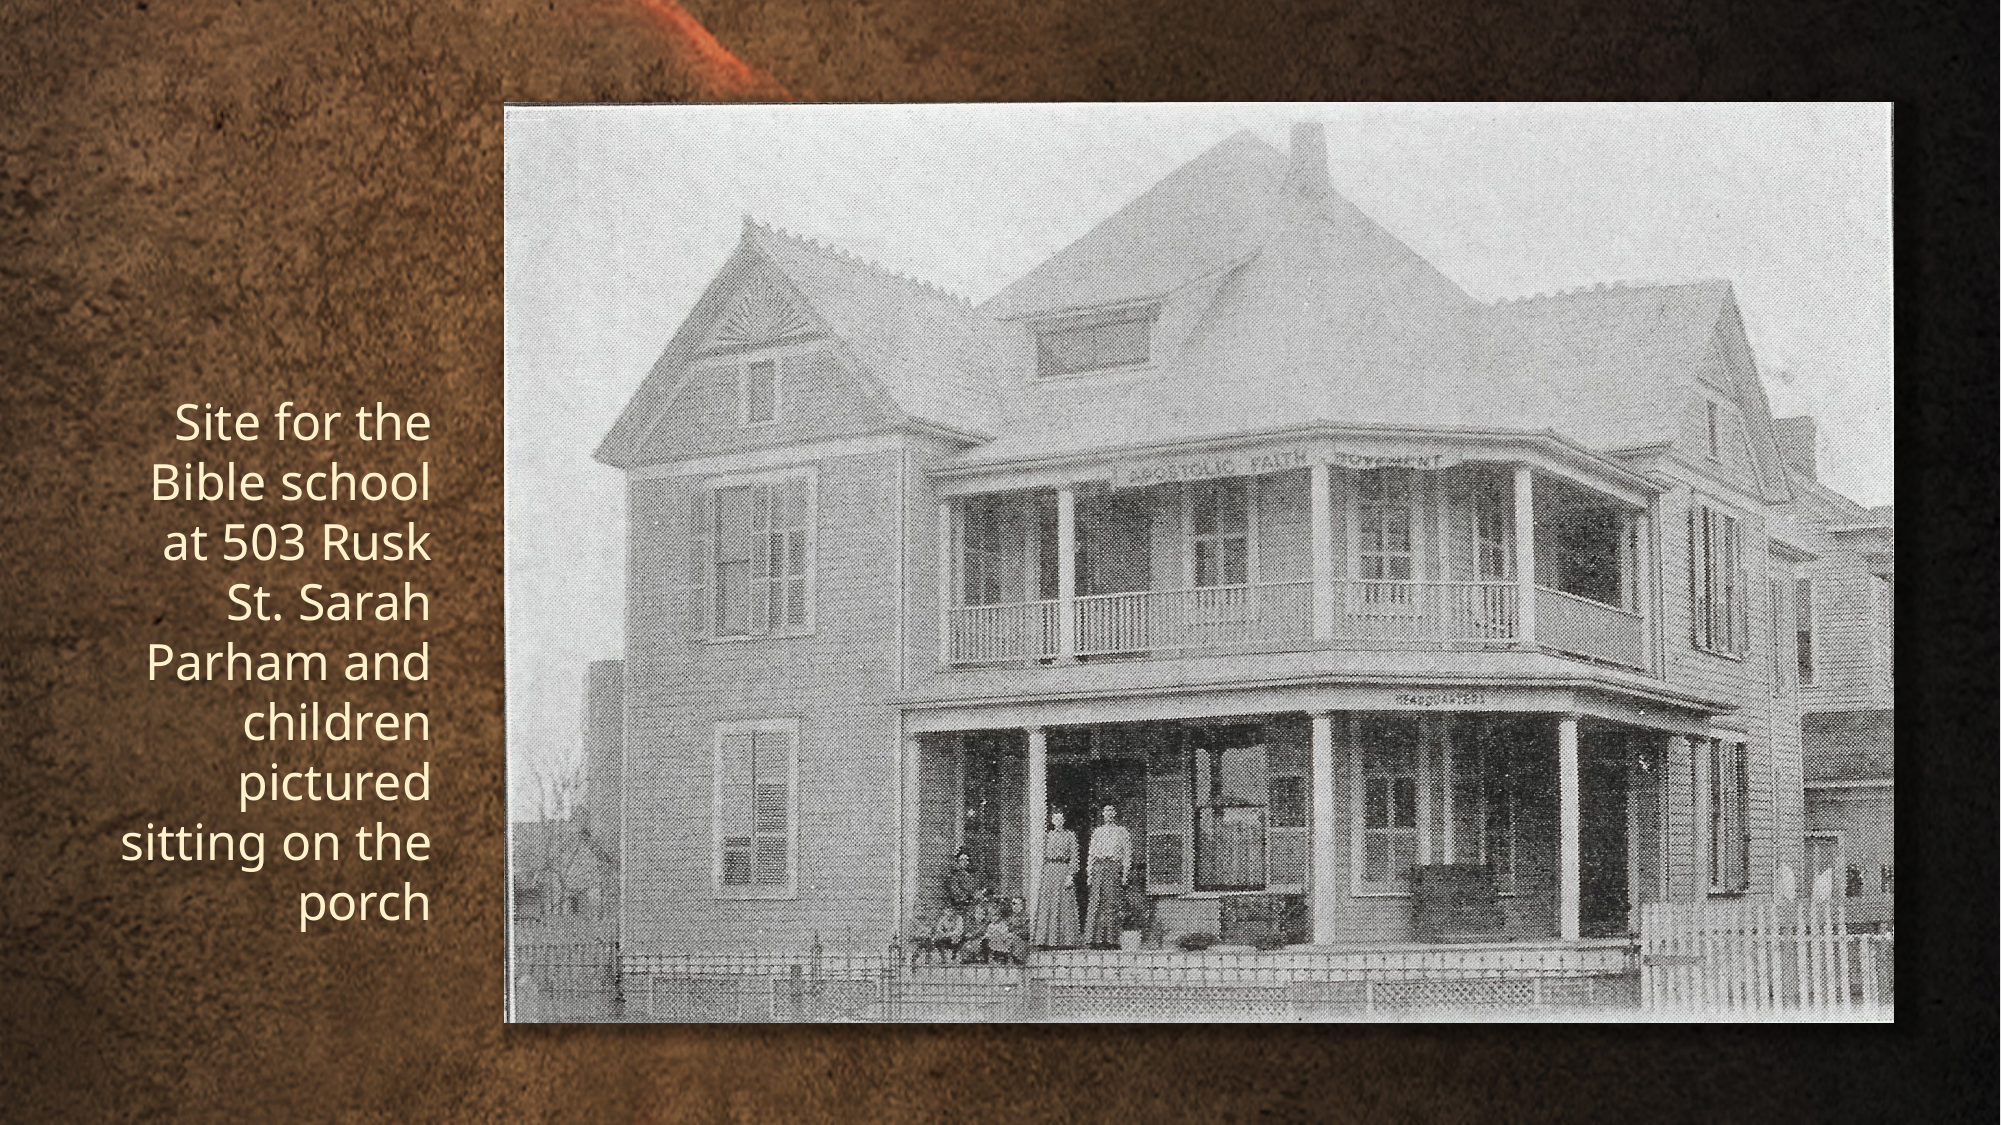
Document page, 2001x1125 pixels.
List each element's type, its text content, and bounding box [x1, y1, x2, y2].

picture [0, 0, 2001, 1125]
text_box Site for the Bible school at 503 Rusk St. Sarah Parham and children pictured sitting on the porch [91, 382, 448, 938]
